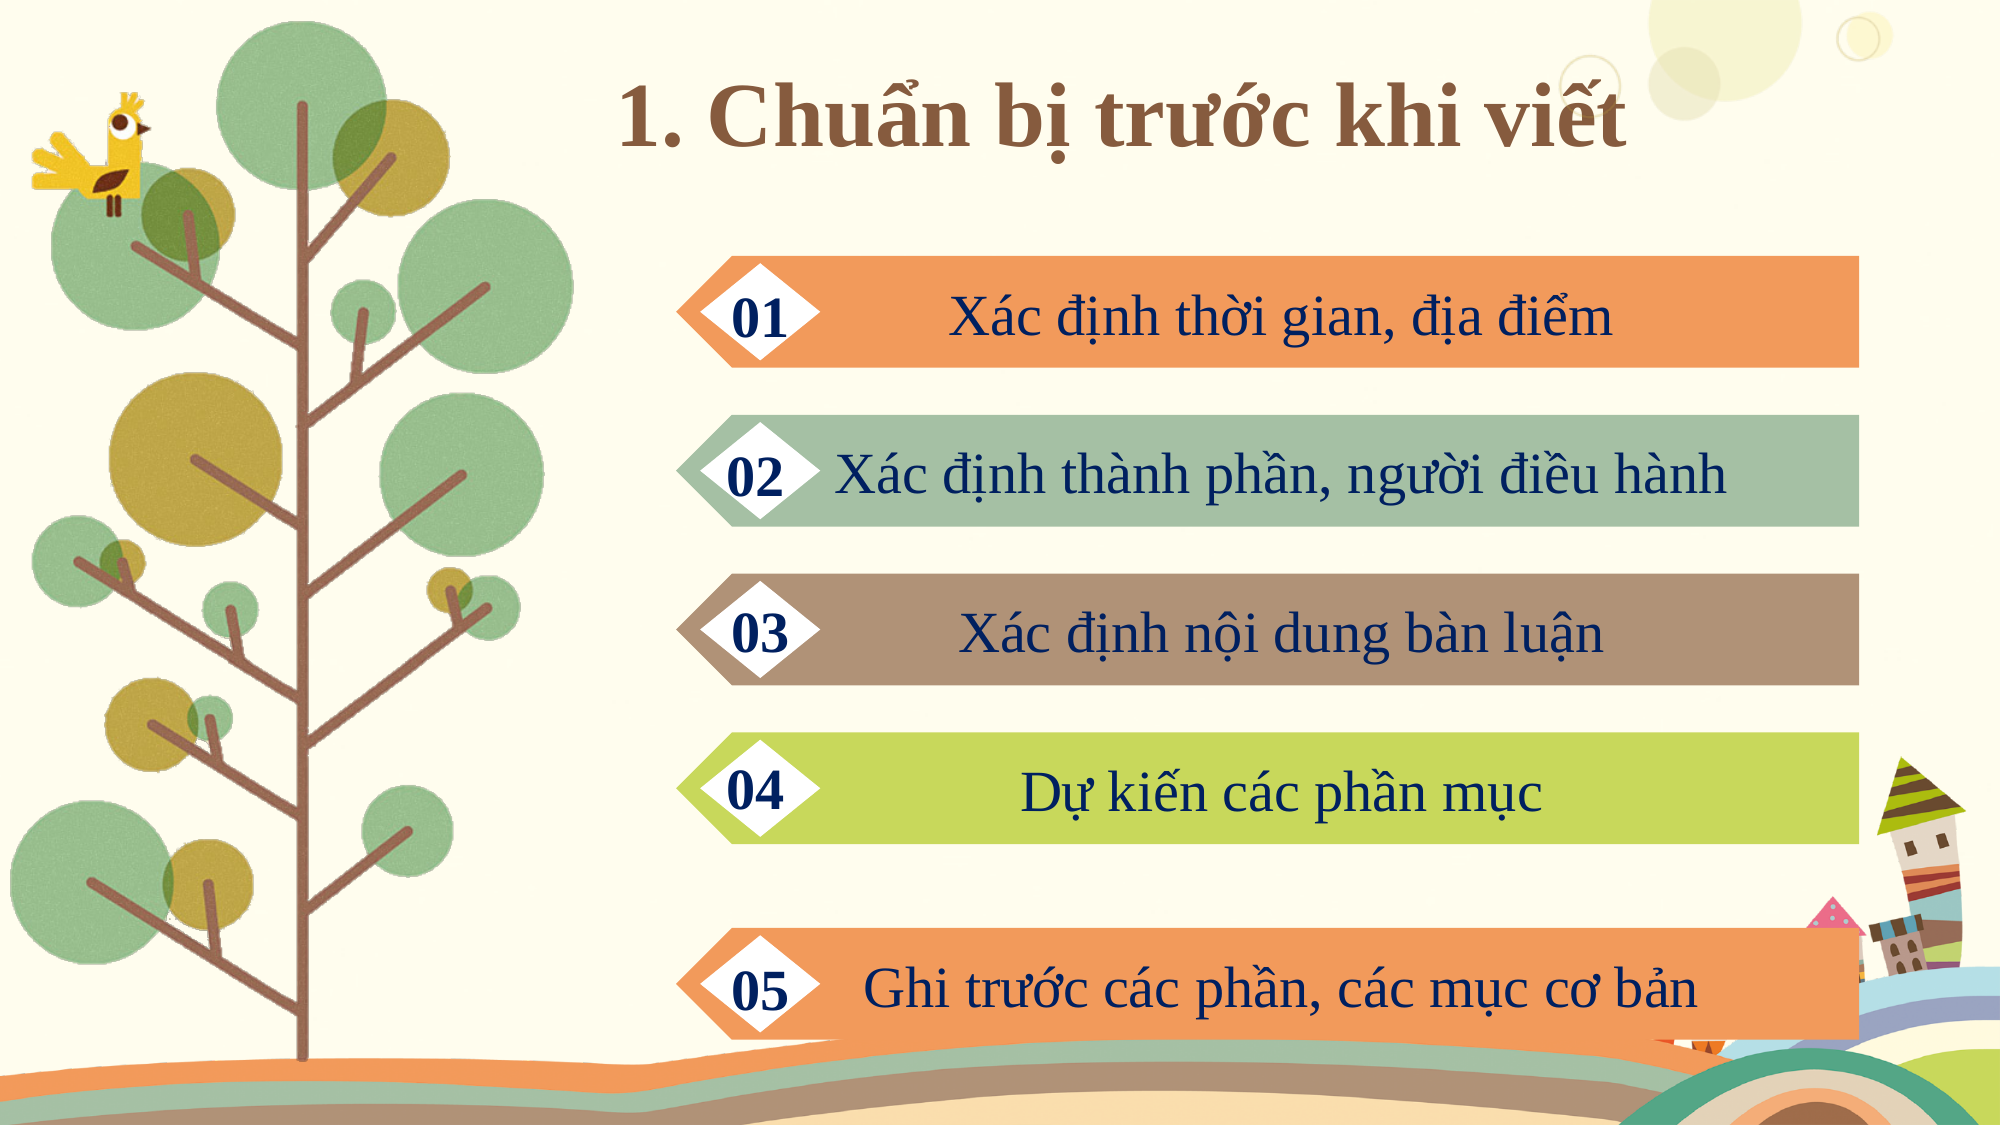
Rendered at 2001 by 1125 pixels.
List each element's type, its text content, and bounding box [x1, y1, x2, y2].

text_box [676, 573, 1860, 686]
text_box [676, 414, 1860, 527]
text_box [676, 732, 1860, 845]
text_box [676, 927, 1860, 1040]
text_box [676, 255, 1860, 368]
text_box 1. Chuẩn bị trước khi viết [700, 47, 1784, 189]
picture [0, 0, 2000, 1125]
